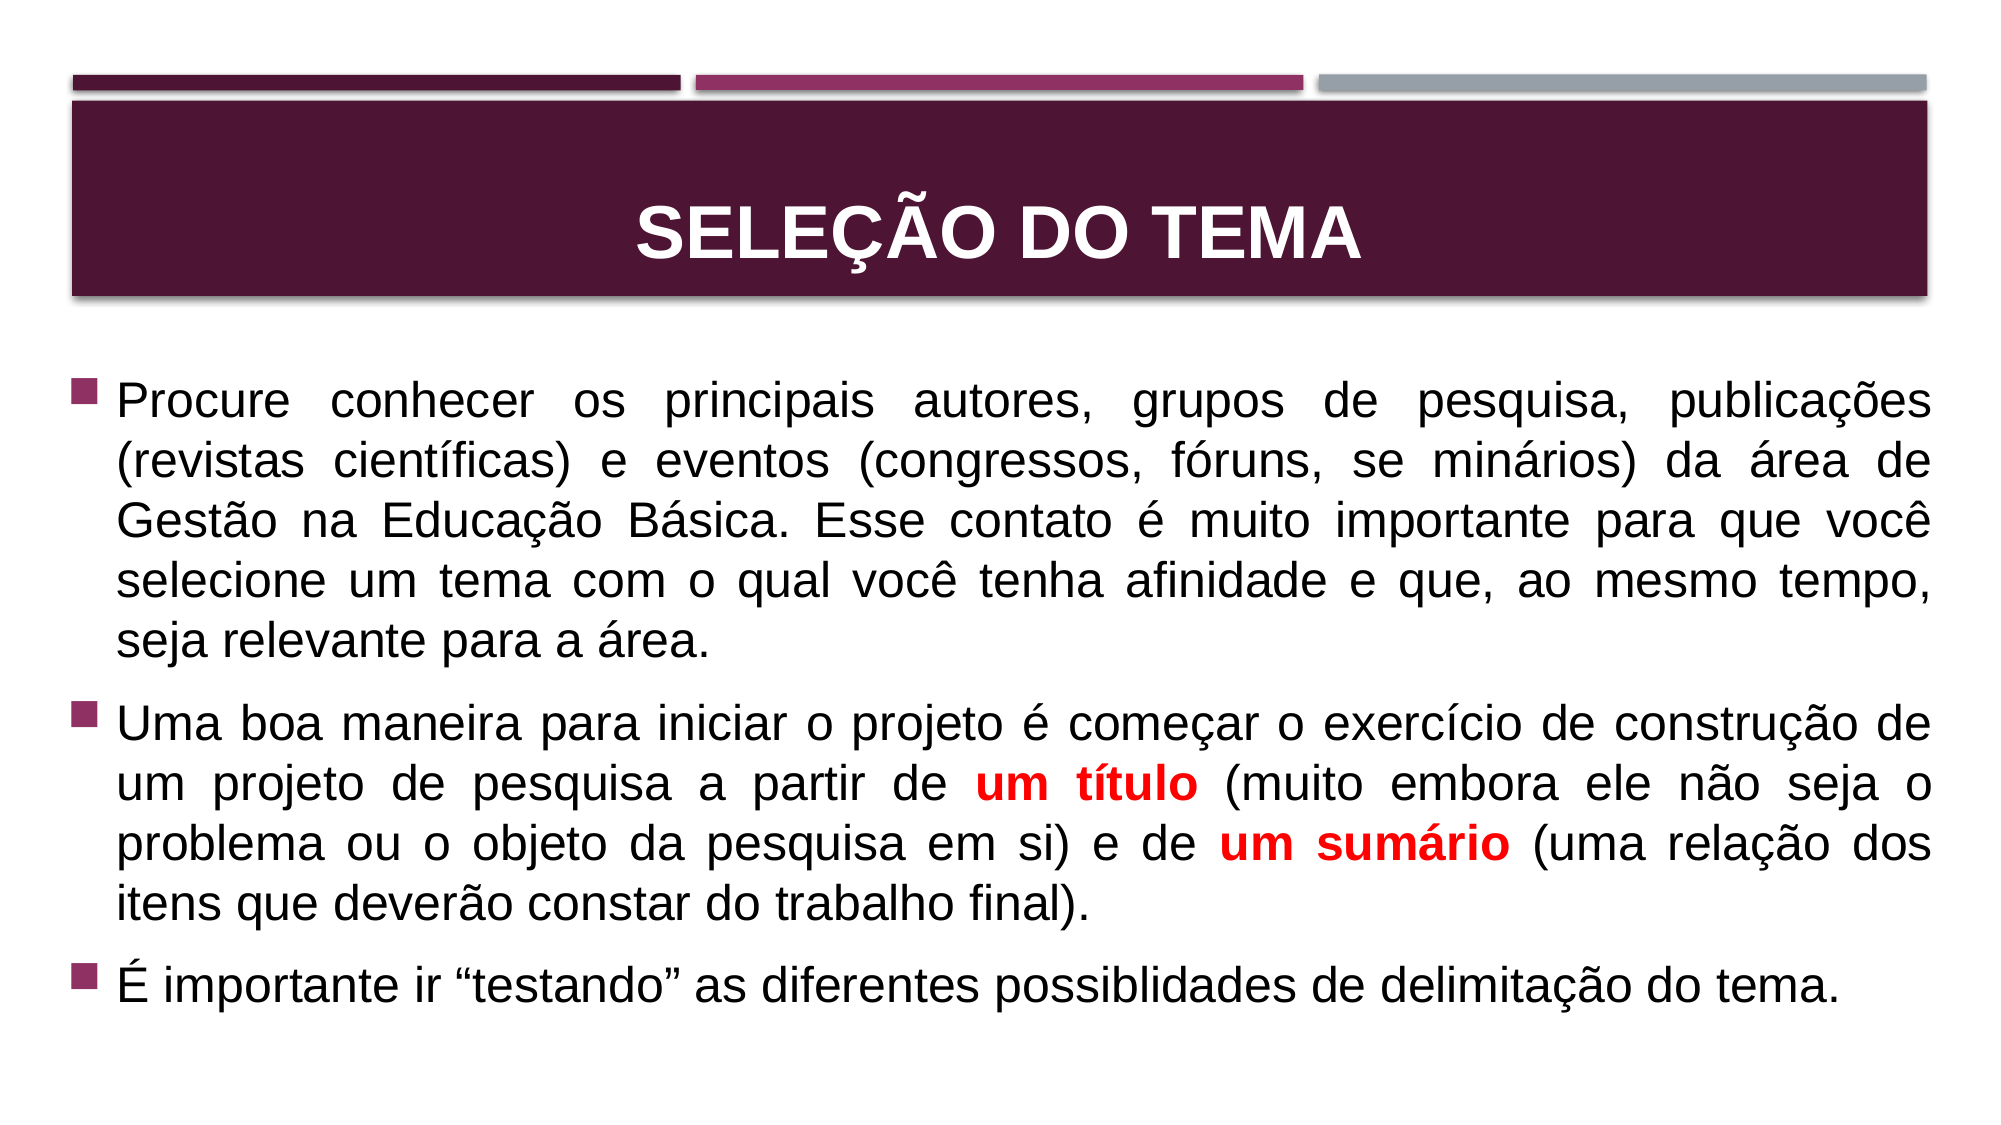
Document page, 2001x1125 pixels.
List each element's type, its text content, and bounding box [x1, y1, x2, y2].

title Seleção do tema [95, 115, 1905, 281]
list Procure conhecer os principais autores, grupos de pesquisa, publicações (revistas científicas) e eventos (congressos, fóruns, se minários) da área de Gestão na Educação Básica. Esse contato é muito importante para que você selecione um tema com o qual você tenha afinidade e que, ao mesmo tempo, seja relevante para a área. Uma boa maneira para iniciar o projeto é começar o exercício de construção de um projeto de pesquisa a partir de um título (muito embora ele não seja o problema ou o objeto da pesquisa em si) e de um sumário (uma relação dos itens que deverão constar do trabalho final). É importante ir “testando” as diferentes possiblidades de delimitação do tema. [51, 281, 1949, 1099]
